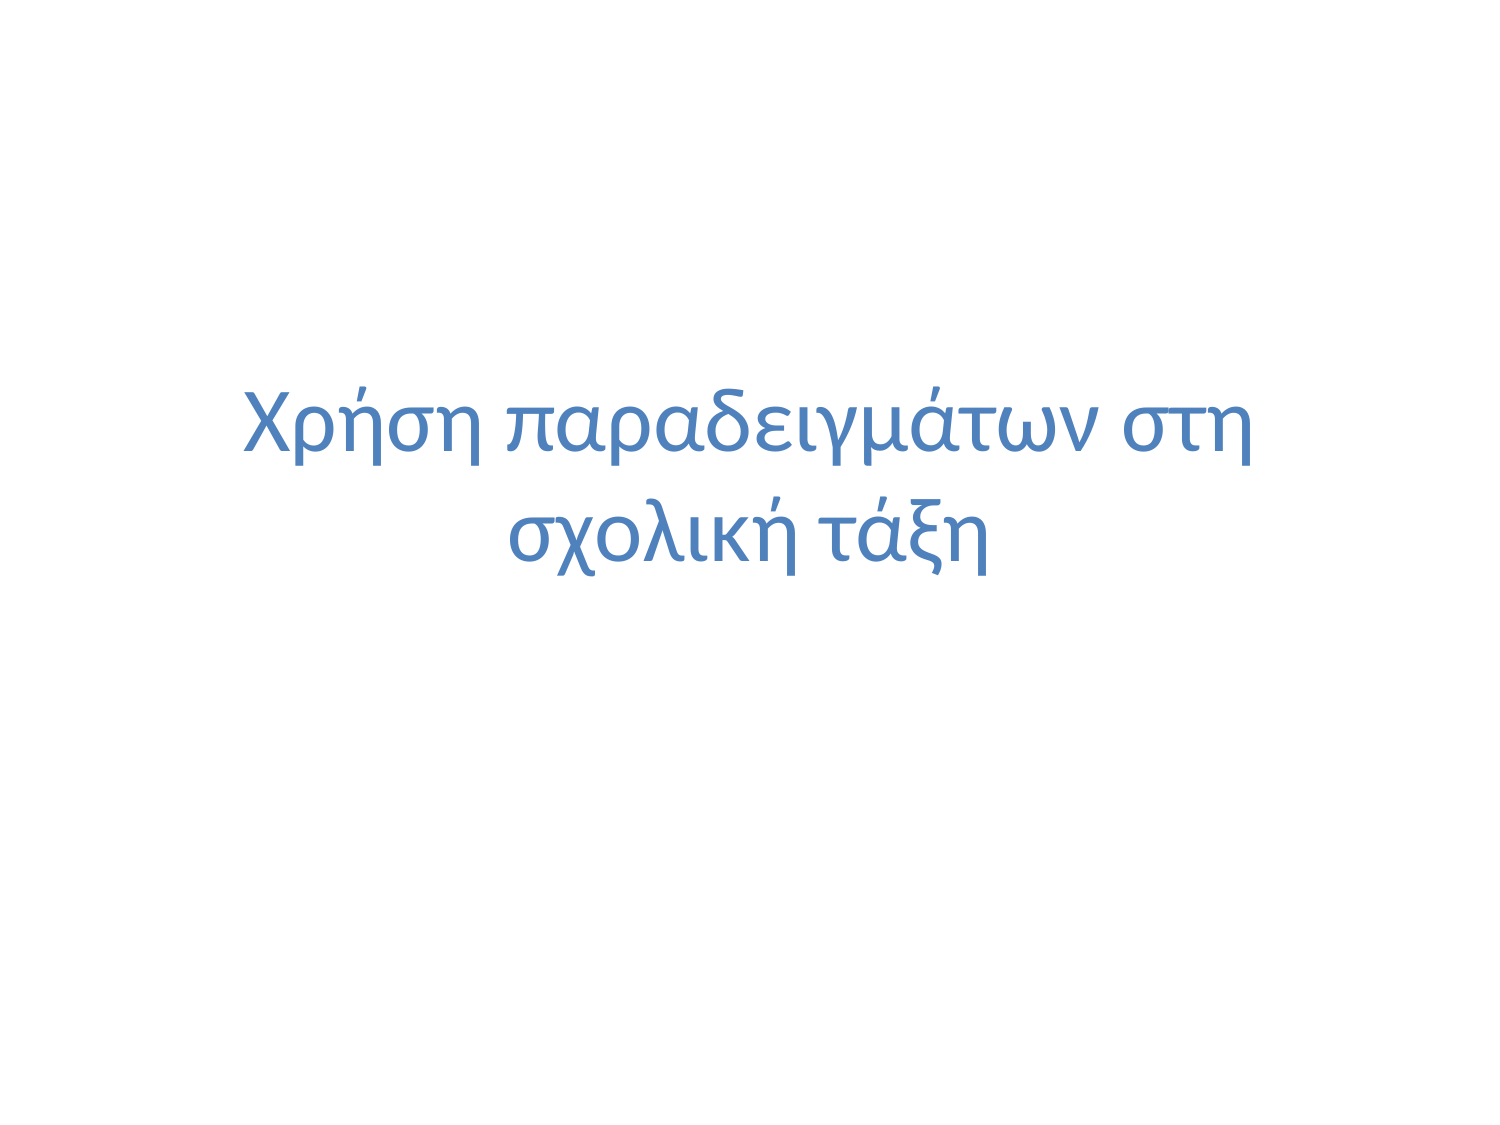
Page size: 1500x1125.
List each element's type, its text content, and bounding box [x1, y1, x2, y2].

title Χρήση παραδειγμάτων στη σχολική τάξη [112, 349, 1388, 591]
